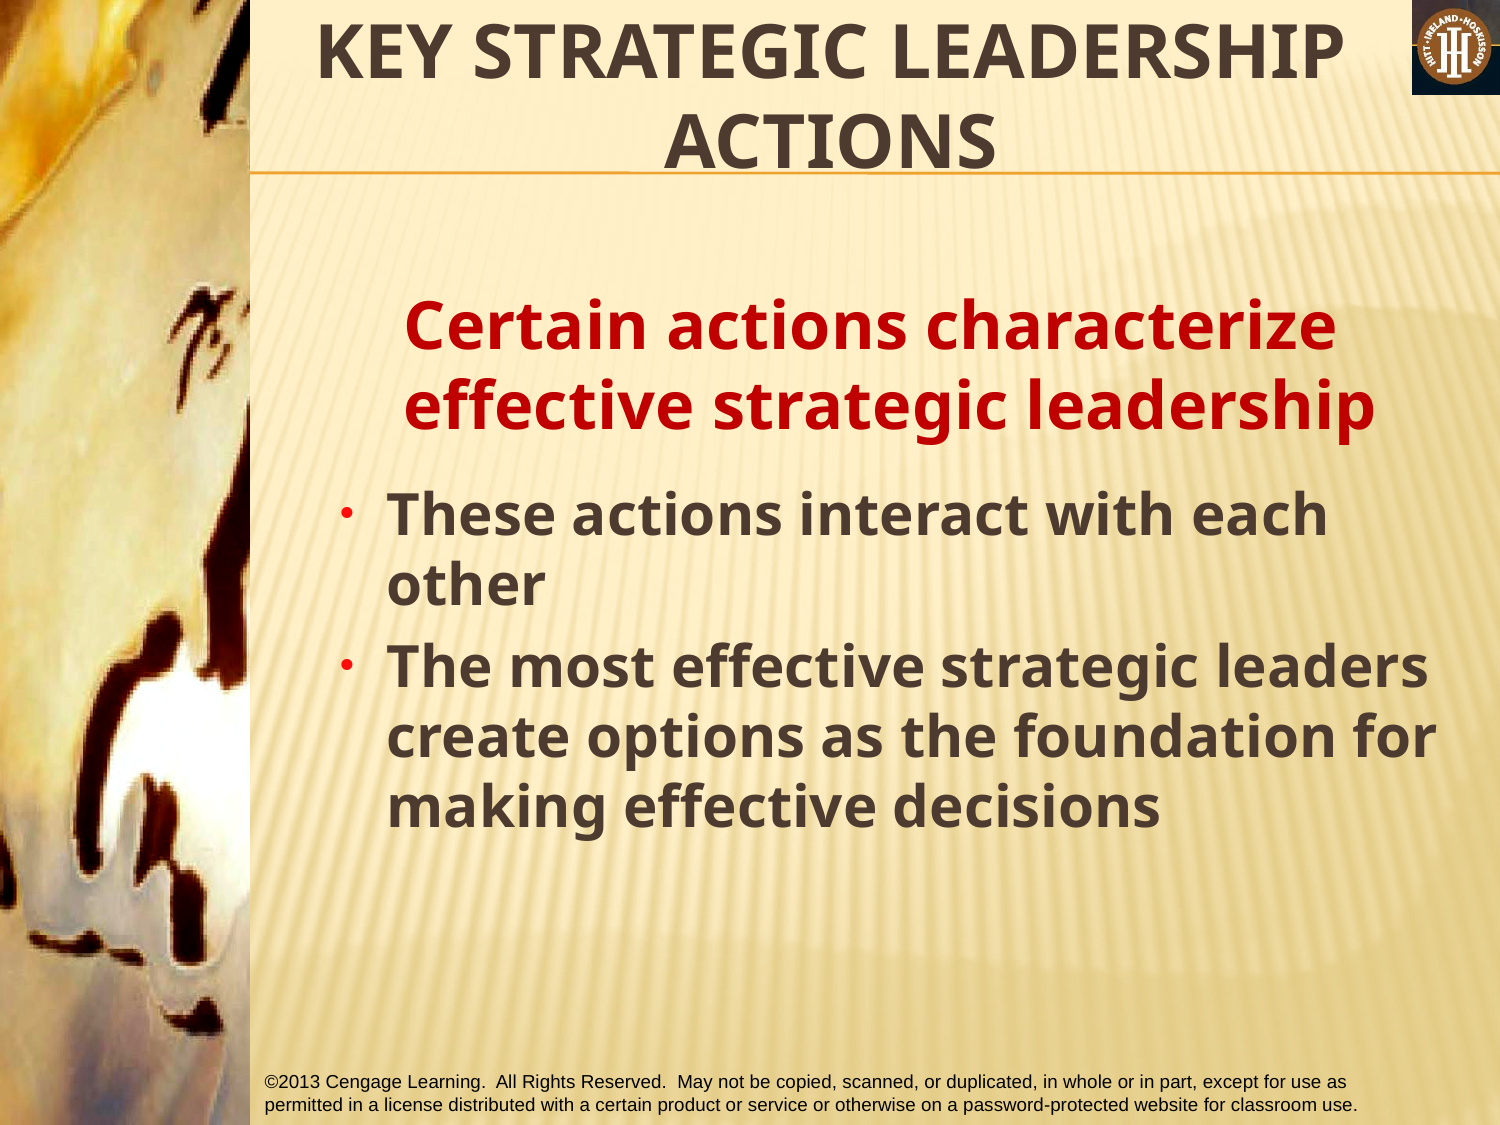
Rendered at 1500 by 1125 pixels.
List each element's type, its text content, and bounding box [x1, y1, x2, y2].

title KEY STRATEGIC LEADERSHIP ACTIONS [249, 0, 1413, 188]
picture [0, 0, 250, 1125]
picture [1413, 0, 1500, 95]
text_box Certain actions characterize effective strategic leadership These actions interact with each other The most effective strategic leaders create options as the foundation for making effective decisions [249, 275, 1475, 1050]
